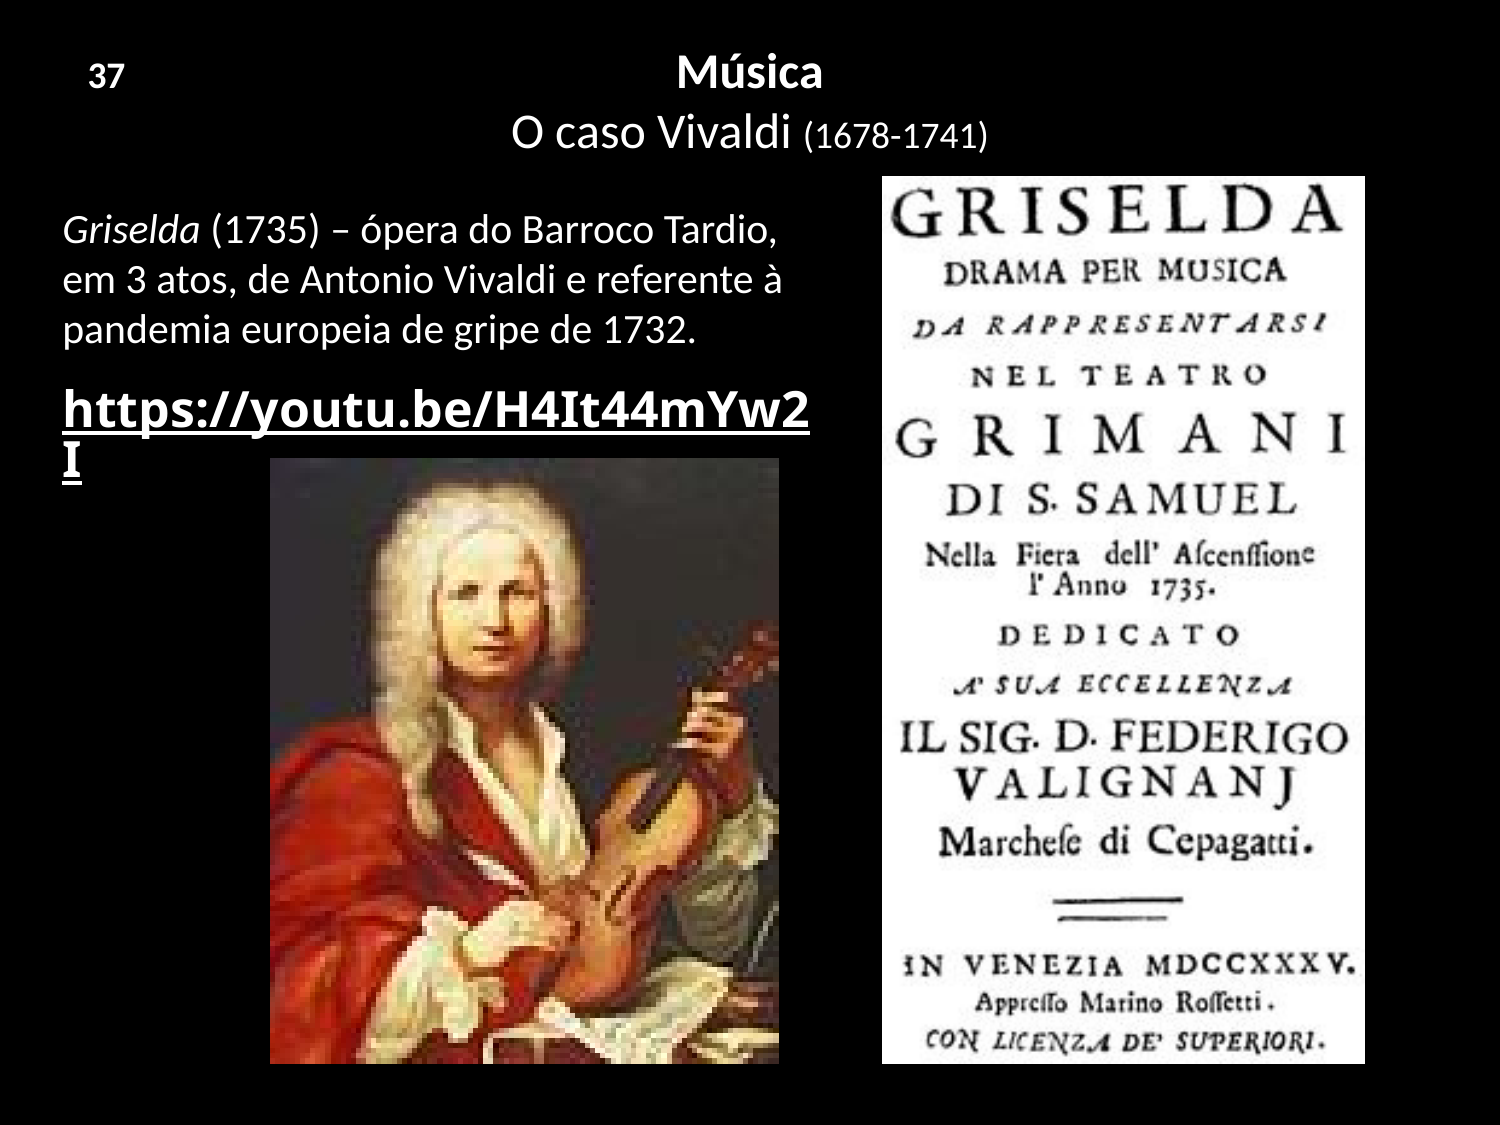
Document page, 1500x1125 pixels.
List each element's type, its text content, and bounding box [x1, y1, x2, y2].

text_box 37 [62, 43, 151, 104]
picture [882, 176, 1365, 1064]
text_box Música O caso Vivaldi (1678-1741) [374, 31, 1125, 167]
text_box Griselda (1735) – ópera do Barroco Tardio, em 3 atos, de Antonio Vivaldi e referente à pandemia europeia de gripe de 1732. https://youtu.be/H4It44mYw2I [47, 194, 830, 453]
picture [270, 458, 779, 1064]
